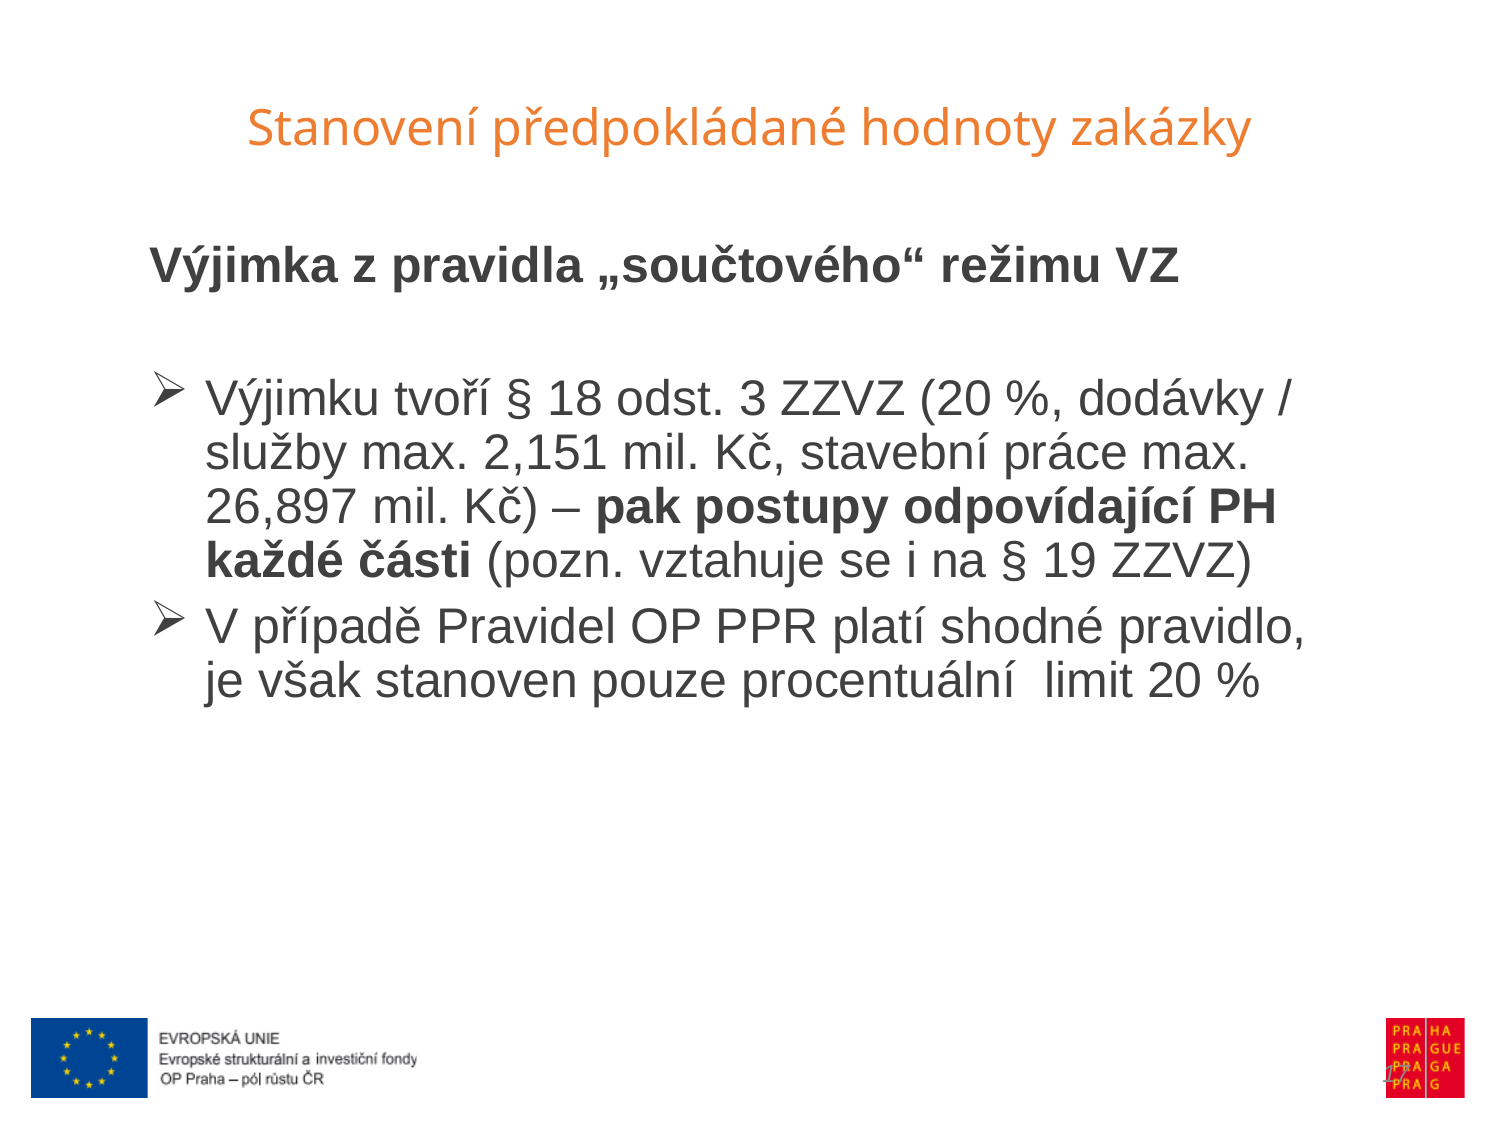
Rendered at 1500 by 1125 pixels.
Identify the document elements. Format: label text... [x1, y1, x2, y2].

text_box [74, 231, 1425, 976]
text_box 17 [1074, 1042, 1425, 1103]
text_box Výjimka z pravidla „součtového“ režimu VZ Výjimku tvoří § 18 odst. 3 ZZVZ (20 %, dodávky / služby max. 2,151 mil. Kč, stavební práce max. 26,897 mil. Kč) – pak postupy odpovídající PH každé části (pozn. vztahuje se i na § 19 ZZVZ) V případě Pravidel OP PPR platí shodné pravidlo, je však stanoven pouze procentuální limit 20 % [134, 231, 1373, 963]
text_box Stanovení předpokládané hodnoty zakázky [74, 54, 1425, 197]
